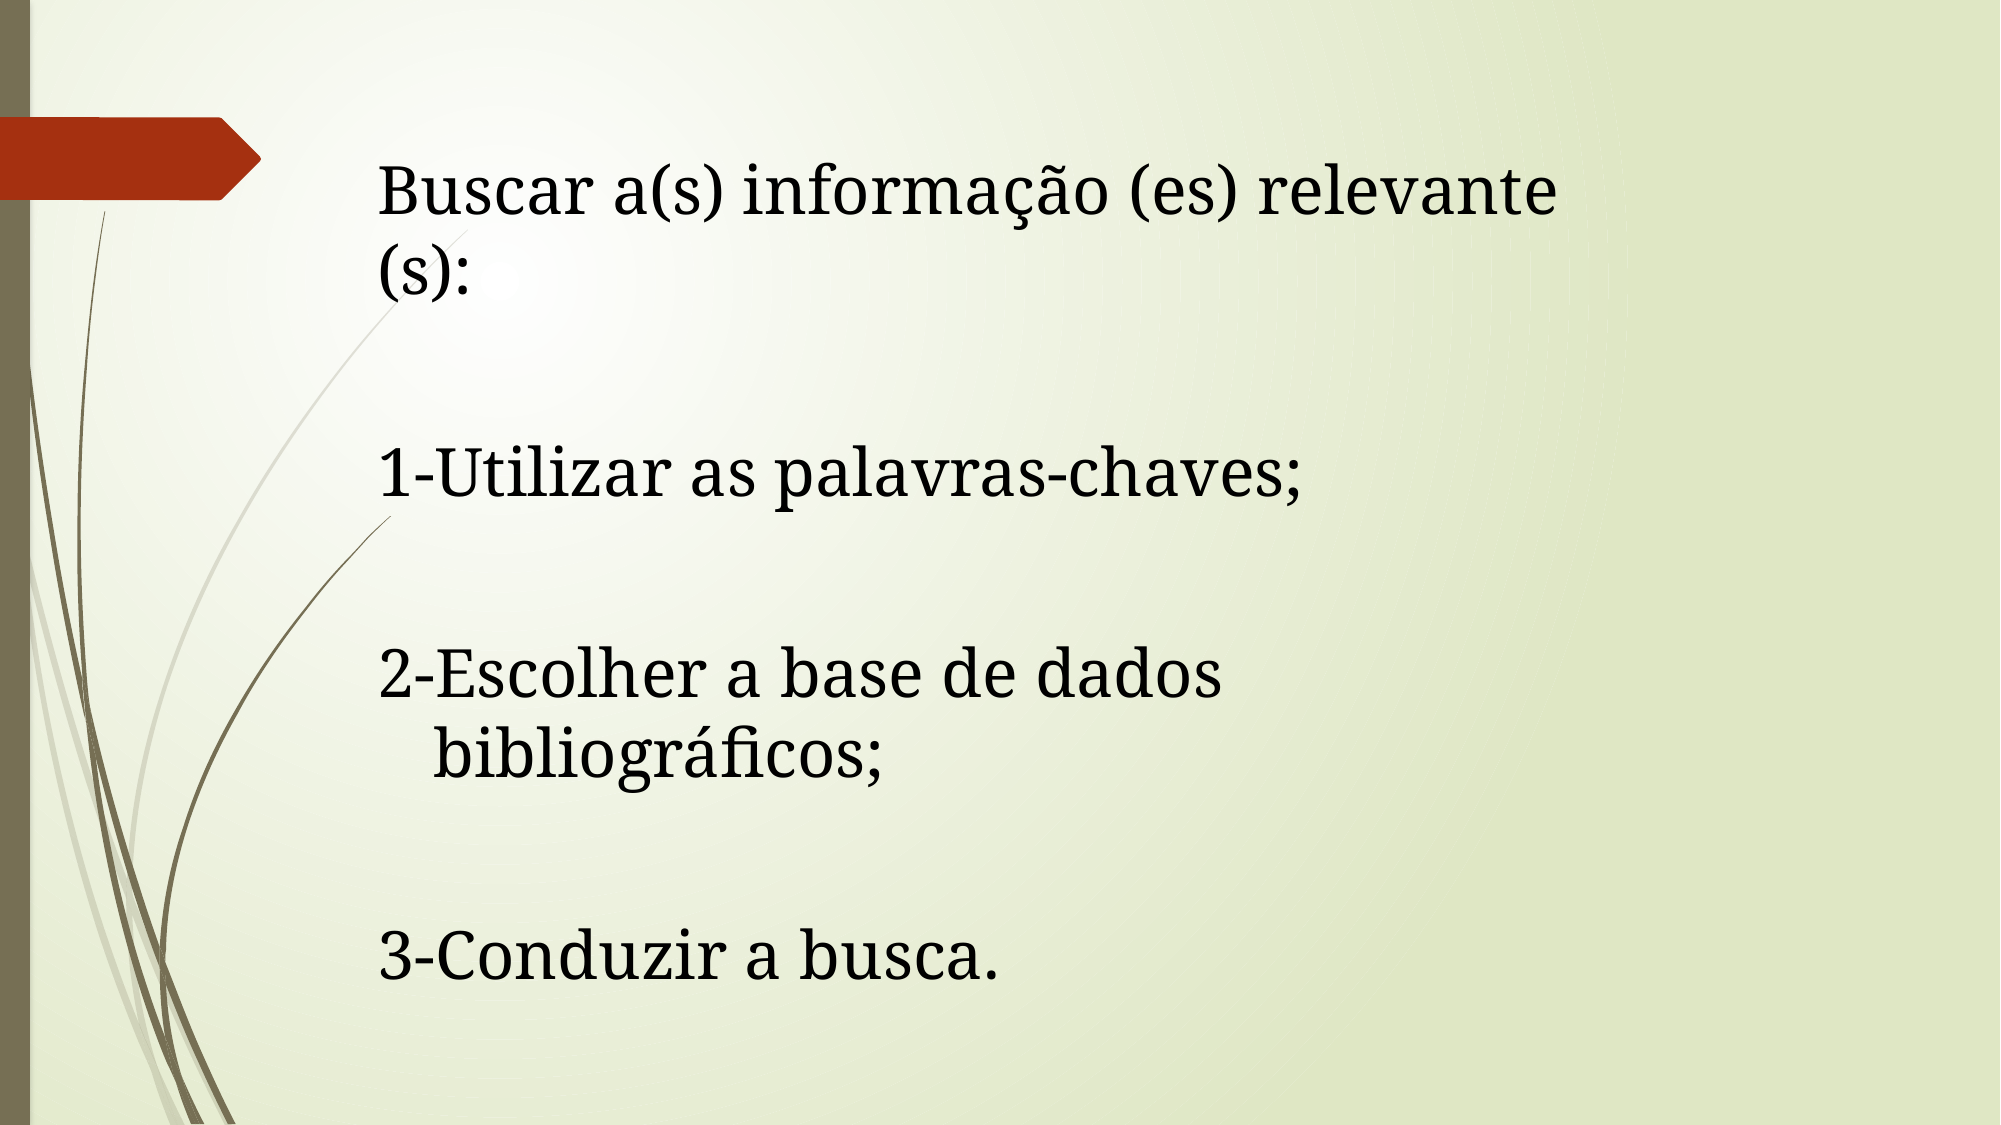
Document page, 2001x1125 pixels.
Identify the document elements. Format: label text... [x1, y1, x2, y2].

list Buscar a(s) informação (es) relevante (s): 1-Utilizar as palavras-chaves; 2-Escolher a base de dados bibliográficos; 3-Conduzir a busca. [362, 140, 1638, 941]
